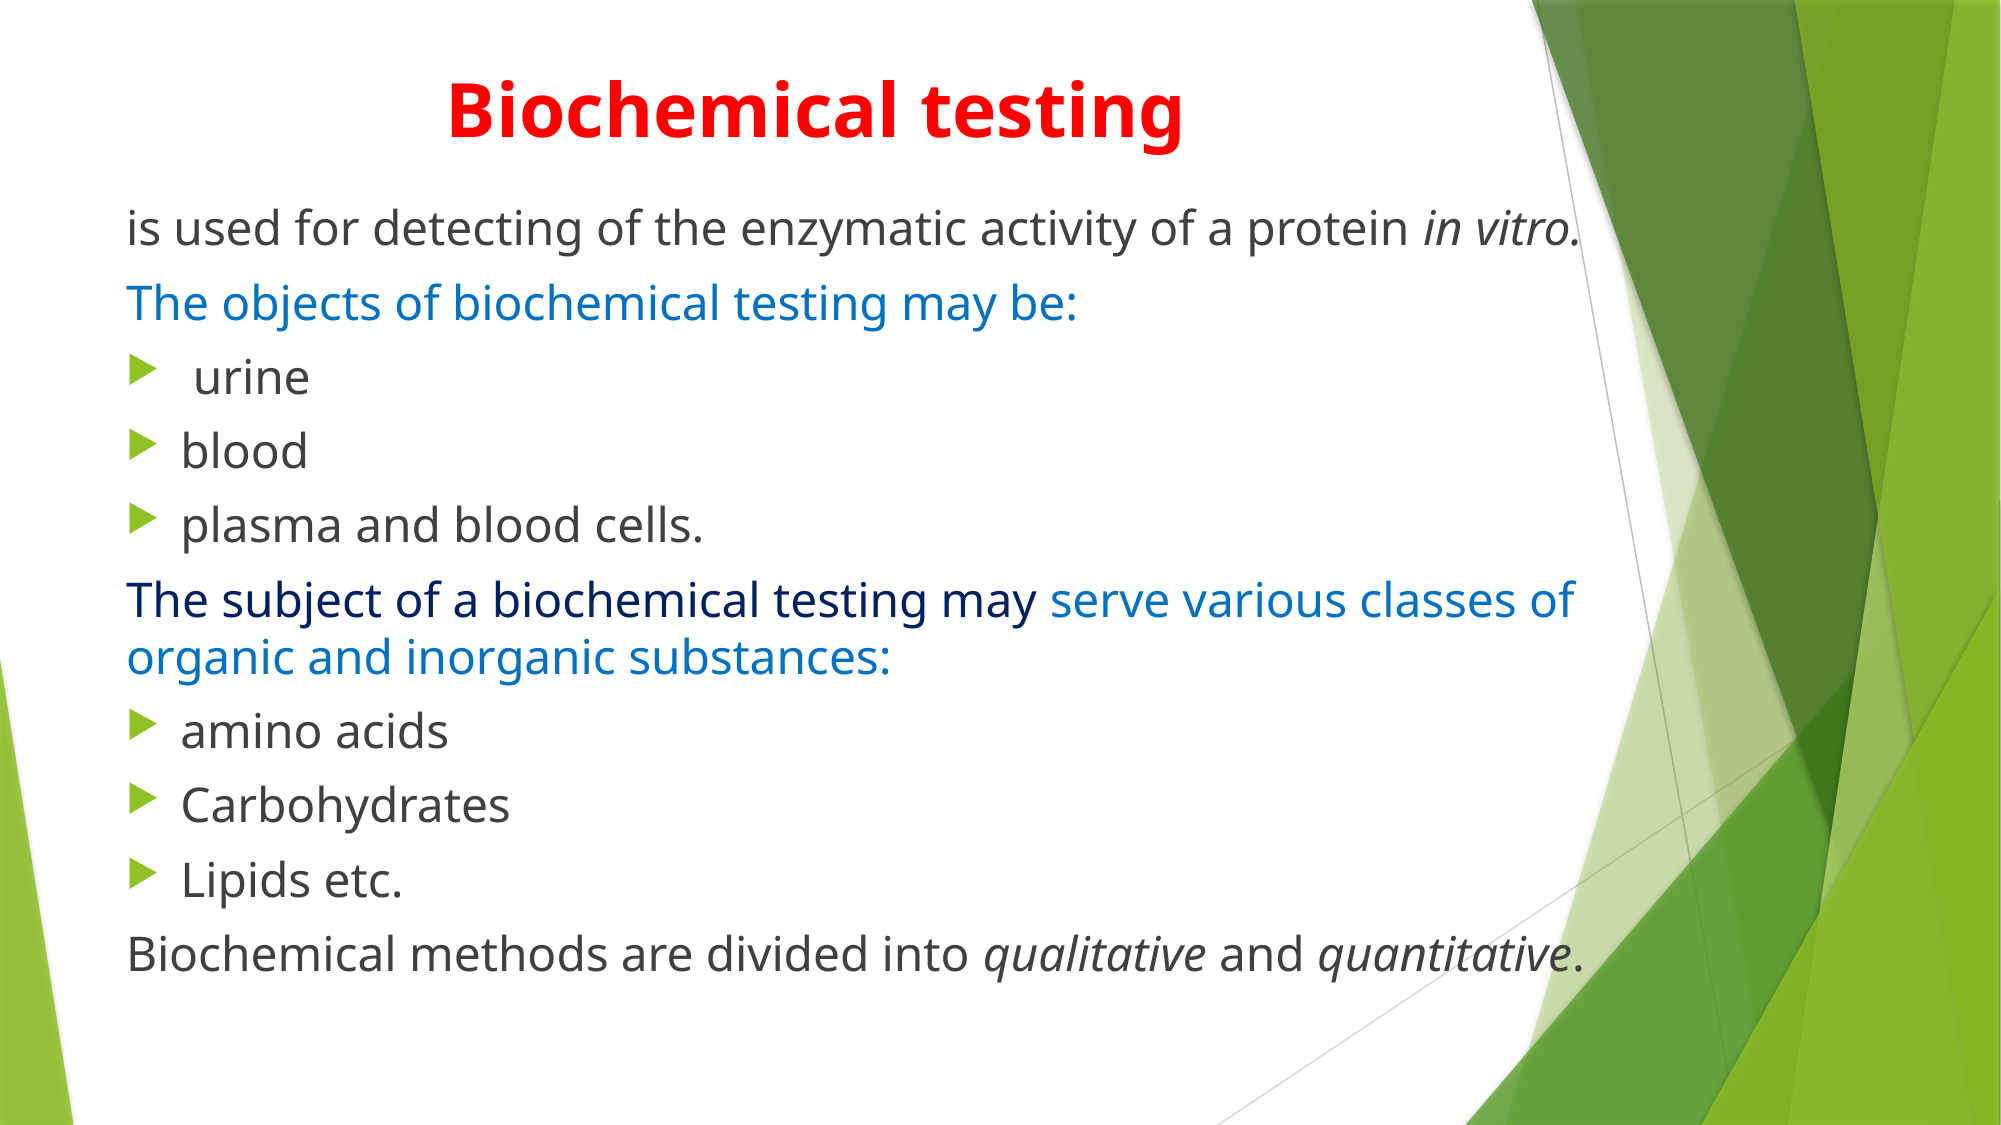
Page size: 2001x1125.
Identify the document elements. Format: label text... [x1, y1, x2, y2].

title Biochemical testing [111, 55, 1522, 166]
list is used for detecting of the enzymatic activity of a protein in vitro. The objects of biochemical testing may be: urine blood plasma and blood cells. The subject of a biochemical testing may serve various classes of organic and inorganic substances: amino acids Carbohydrates Lipids etc. Biochemical methods are divided into qualitative and quantitative. [111, 190, 1769, 992]
